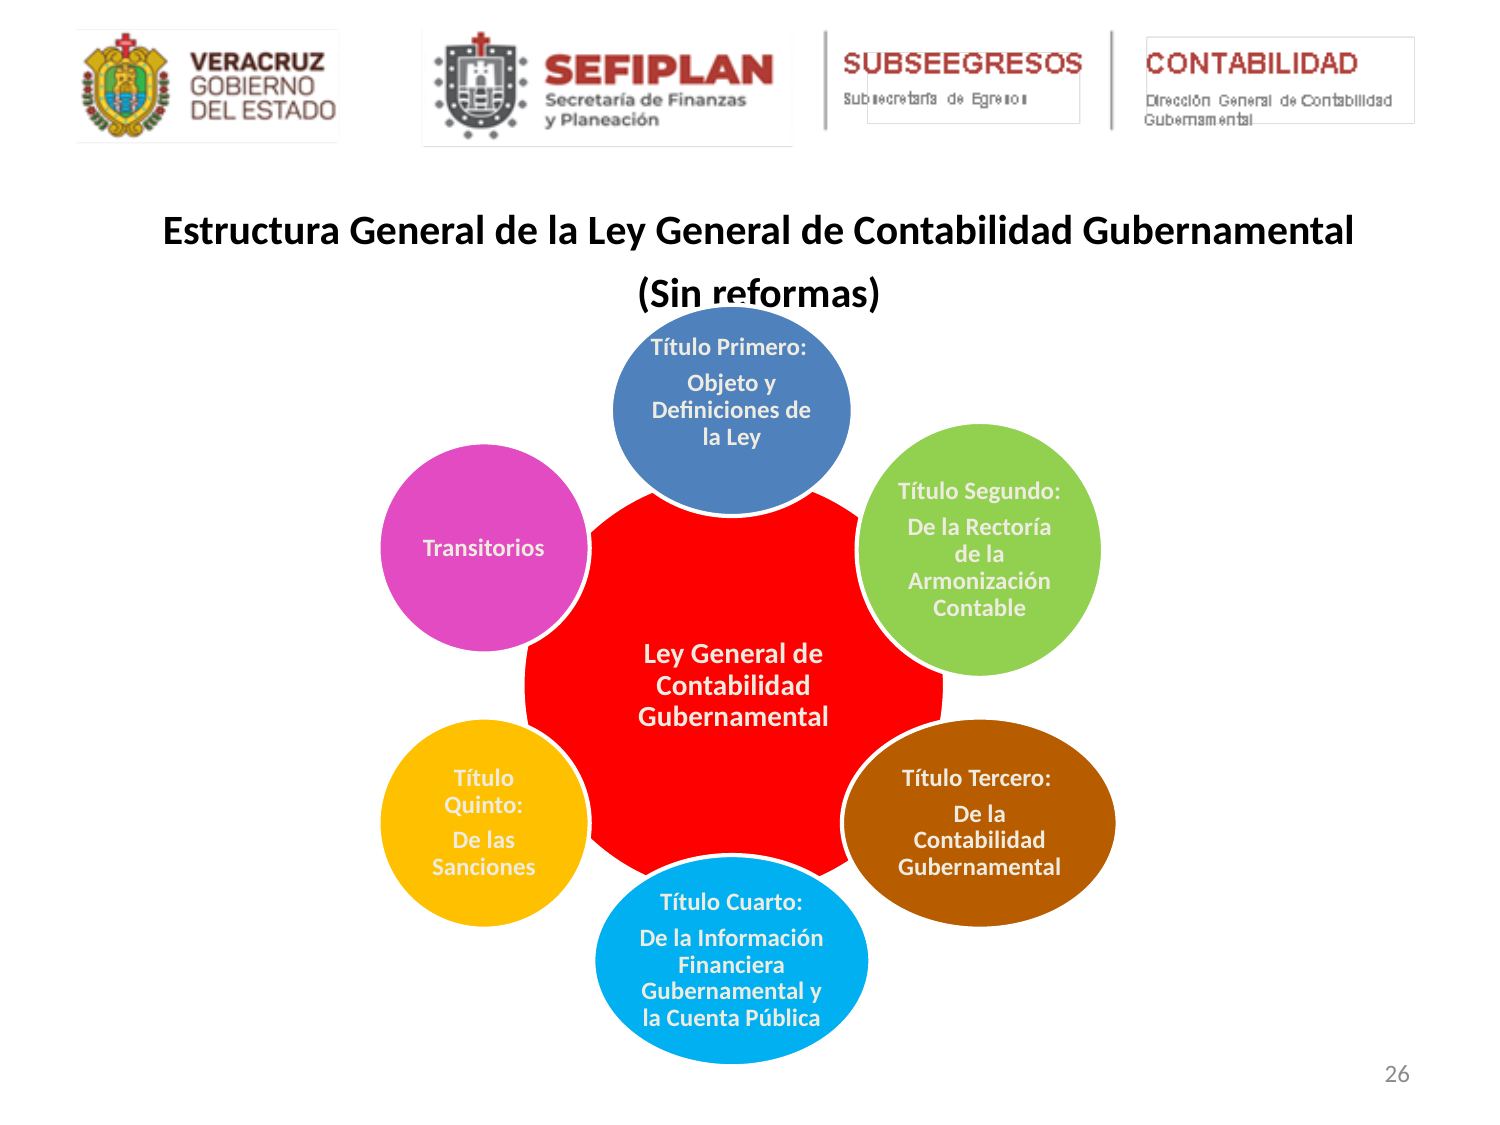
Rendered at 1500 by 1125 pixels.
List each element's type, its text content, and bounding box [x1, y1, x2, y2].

text_box Estructura General de la Ley General de Contabilidad Gubernamental (Sin reformas) [135, 183, 1383, 323]
slide_number 26 [1074, 1042, 1425, 1103]
picture [76, 28, 1436, 150]
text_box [152, 304, 1337, 1067]
